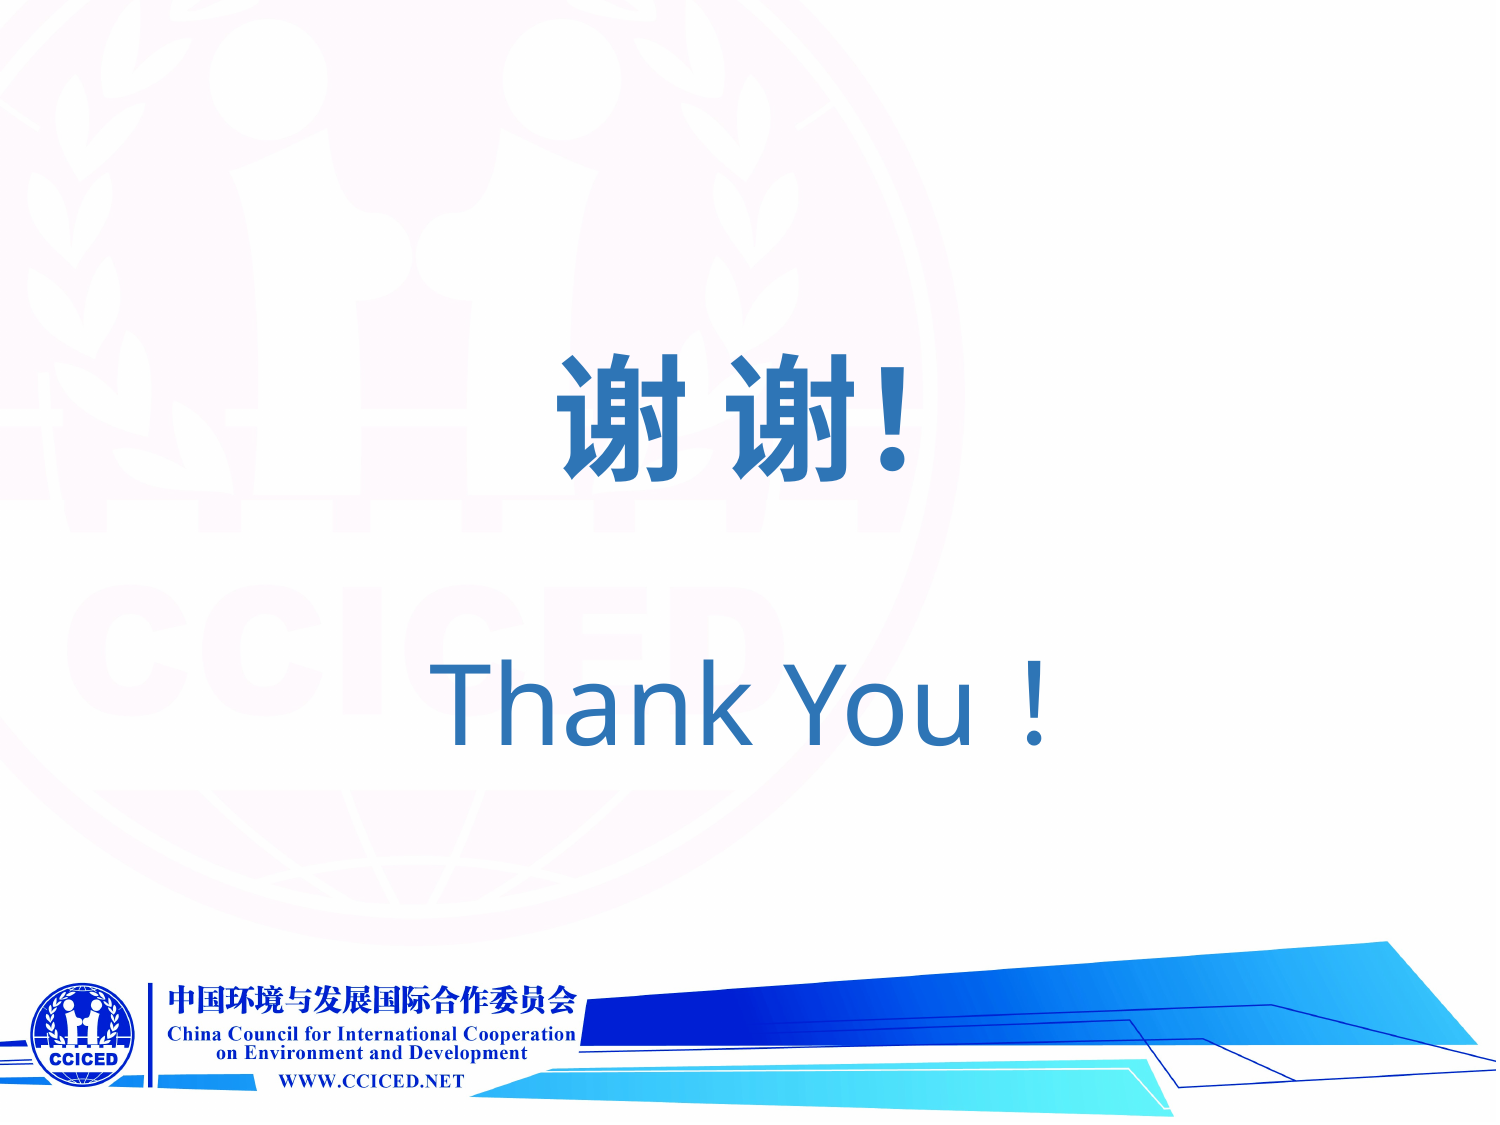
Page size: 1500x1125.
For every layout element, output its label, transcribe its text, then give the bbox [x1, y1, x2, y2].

picture [0, 0, 1496, 1122]
title 谢 谢！ Thank You！ [93, 167, 1456, 776]
